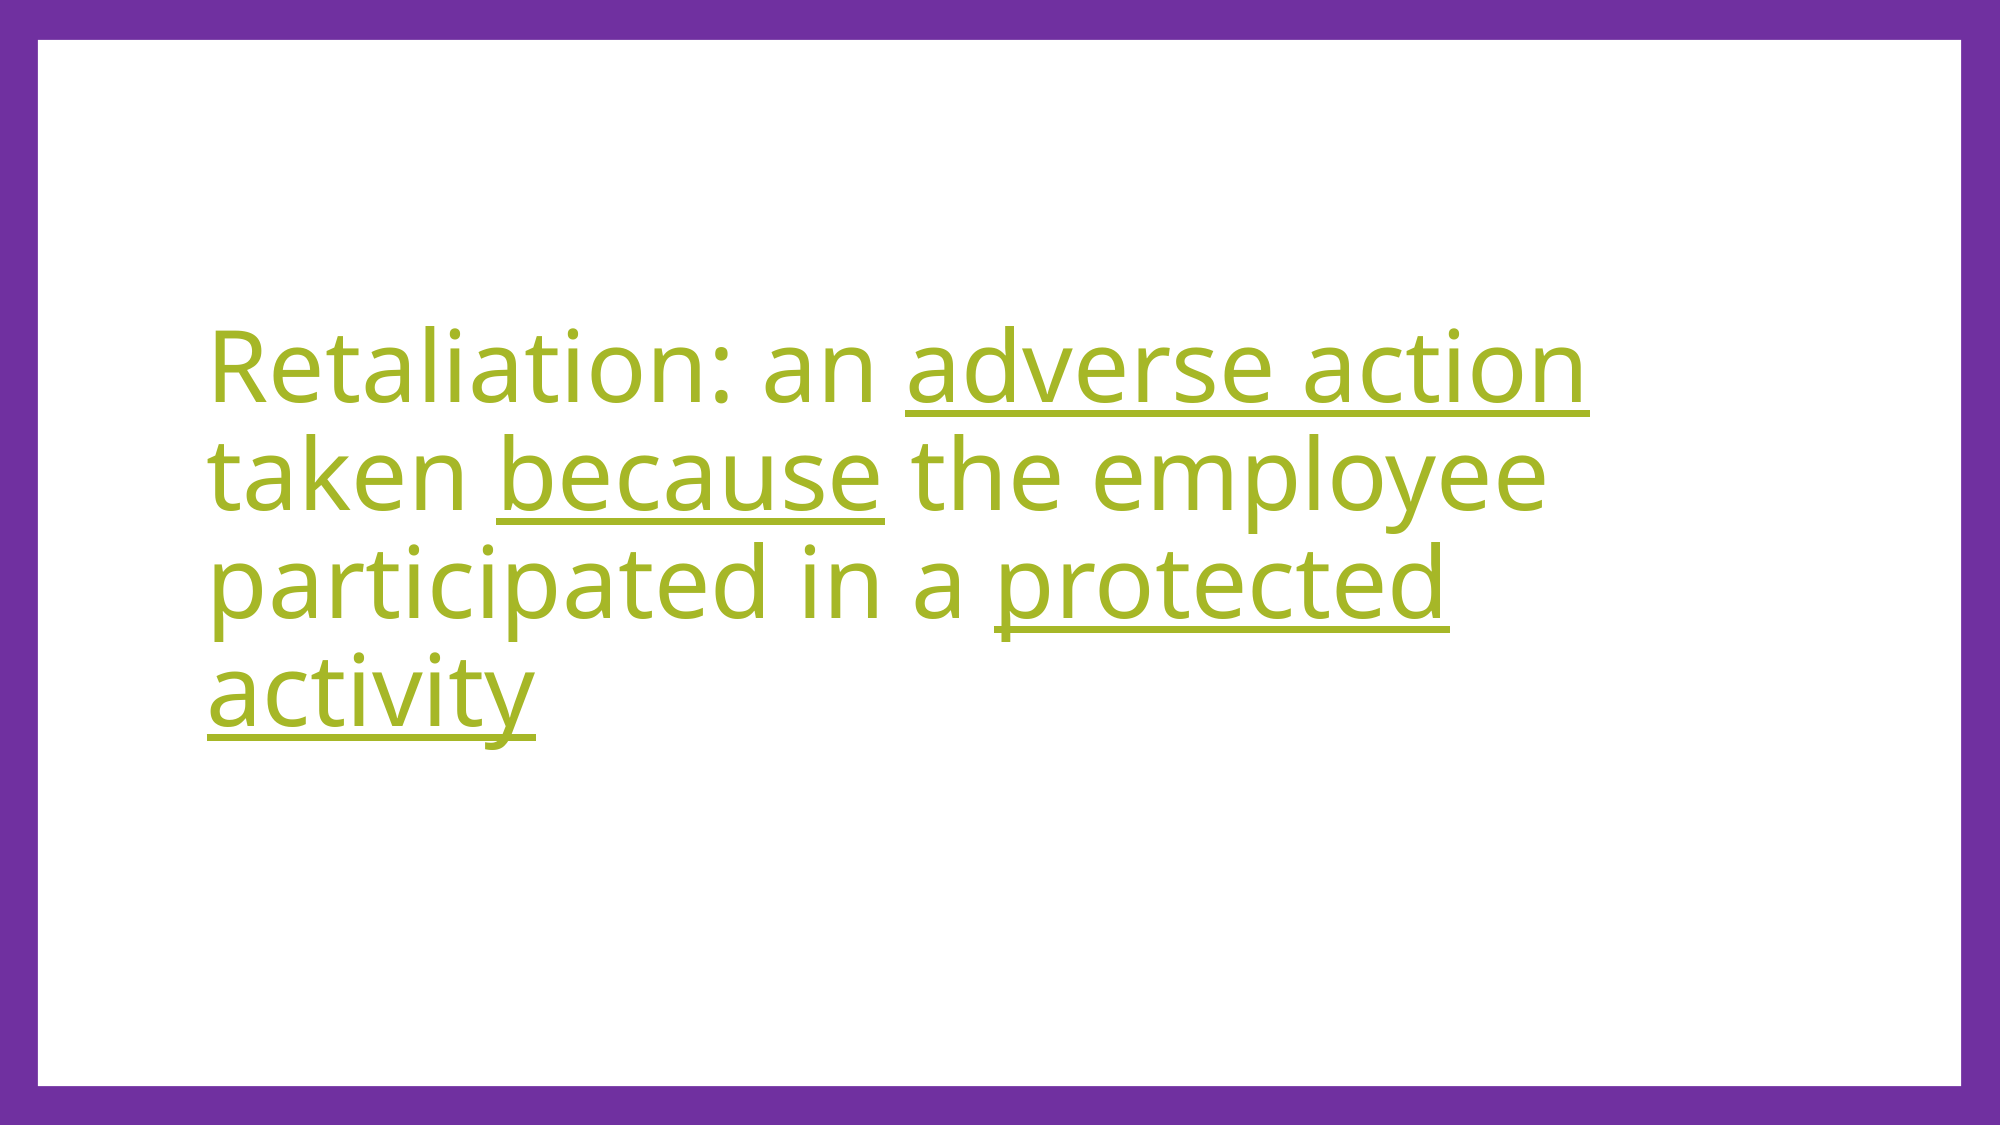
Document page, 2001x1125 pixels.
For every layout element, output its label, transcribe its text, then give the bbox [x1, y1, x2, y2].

title Retaliation: an adverse action taken because the employee participated in a protected activity [191, 281, 1810, 783]
